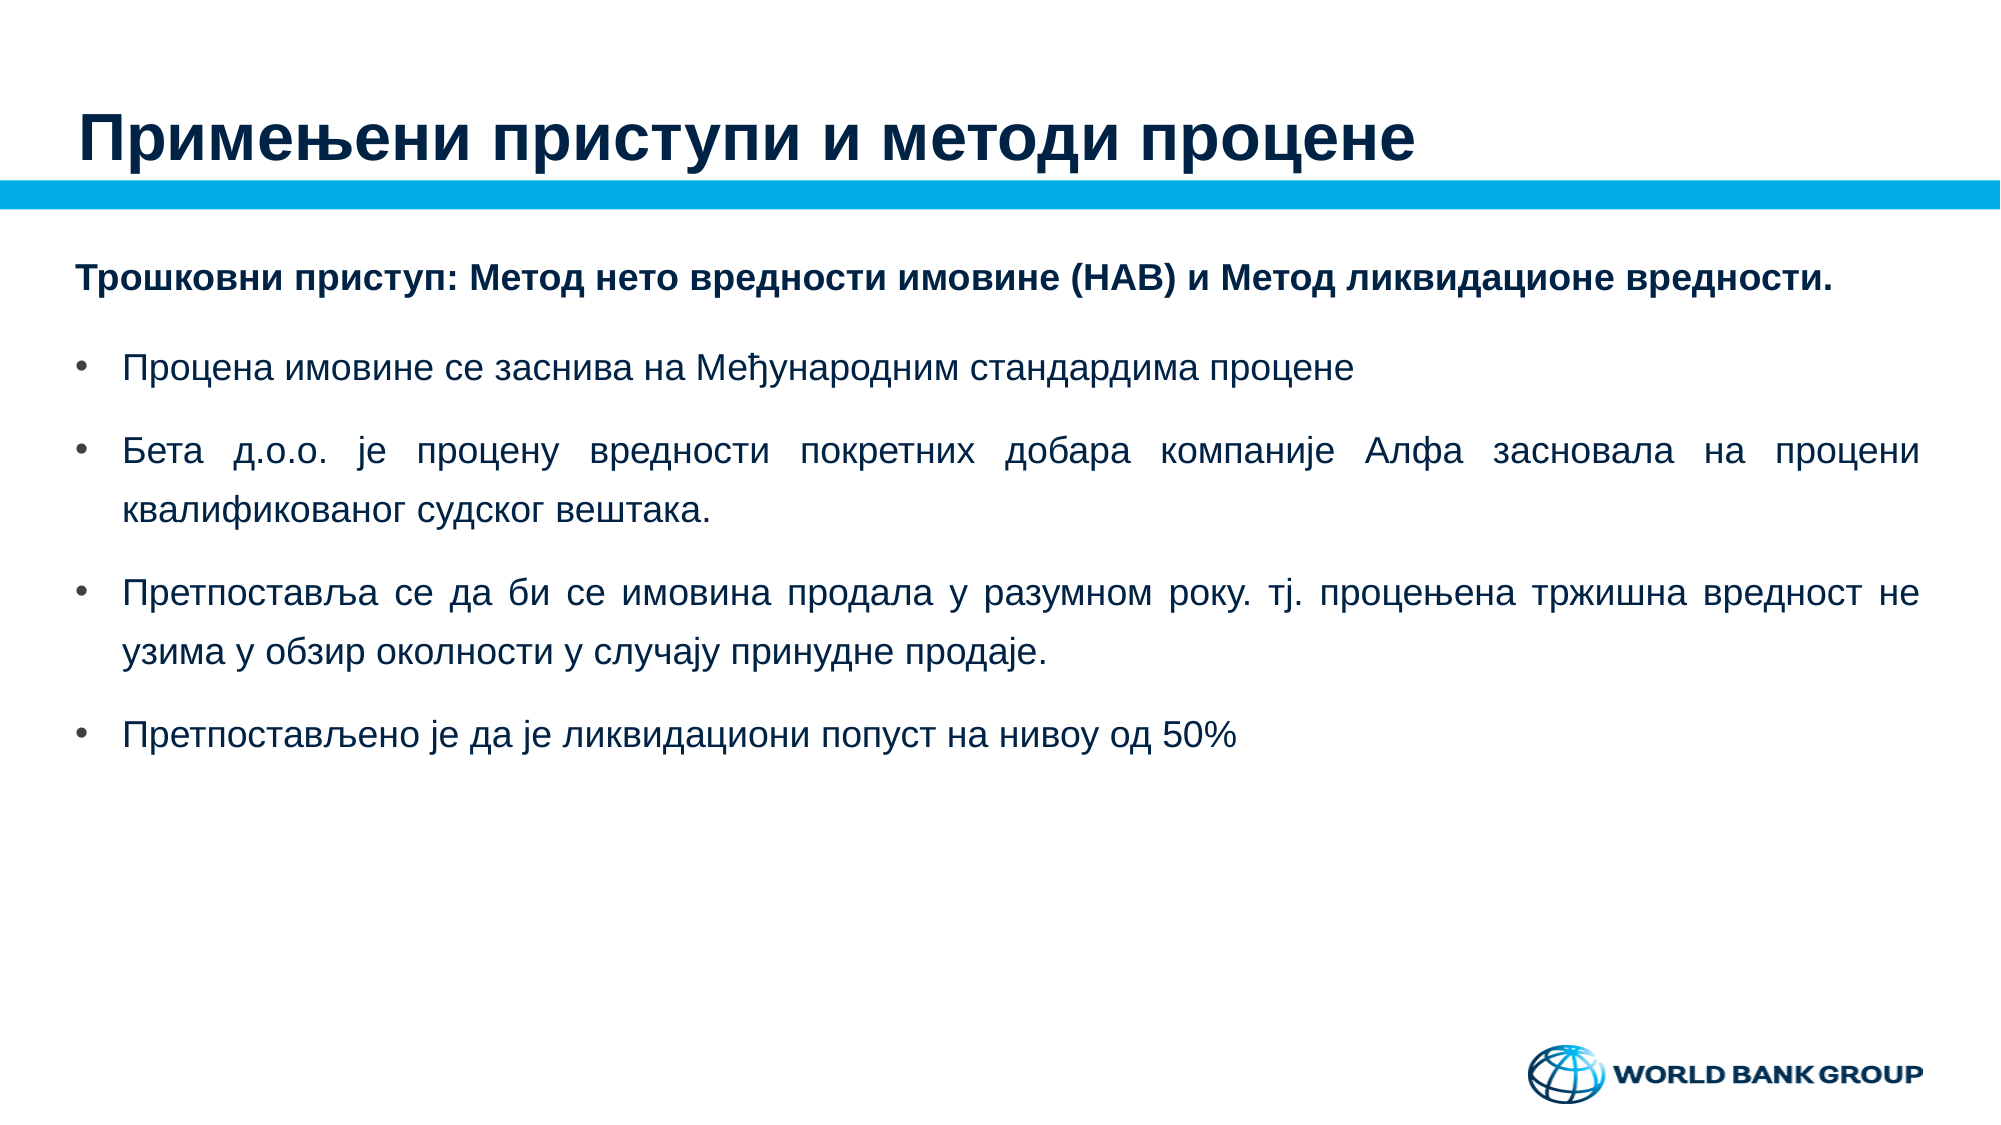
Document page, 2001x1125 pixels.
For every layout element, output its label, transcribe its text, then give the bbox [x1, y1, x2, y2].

picture [1548, 1051, 1561, 1055]
picture [1528, 1045, 1923, 1104]
title Примењени приступи и методи процене [78, 49, 1929, 174]
list Трошковни приступ: Метод нето вредности имовине (НАВ) и Метод ликвидационе вредности. Процена имовине се заснива на Међународним стандардима процене Бета д.о.о. је процену вредности покретних добара компаније Алфа засновала на процени квалификованог судског вештака. Претпоставља се да би се имовина продала у разумном року. тј. процењена тржишна вредност не узима у обзир околности у случају принудне продаје. Претпостављено је да је ликвидациони попуст на нивоу од 50% [74, 239, 1922, 995]
picture [1551, 1055, 1564, 1064]
picture [1562, 1056, 1573, 1068]
